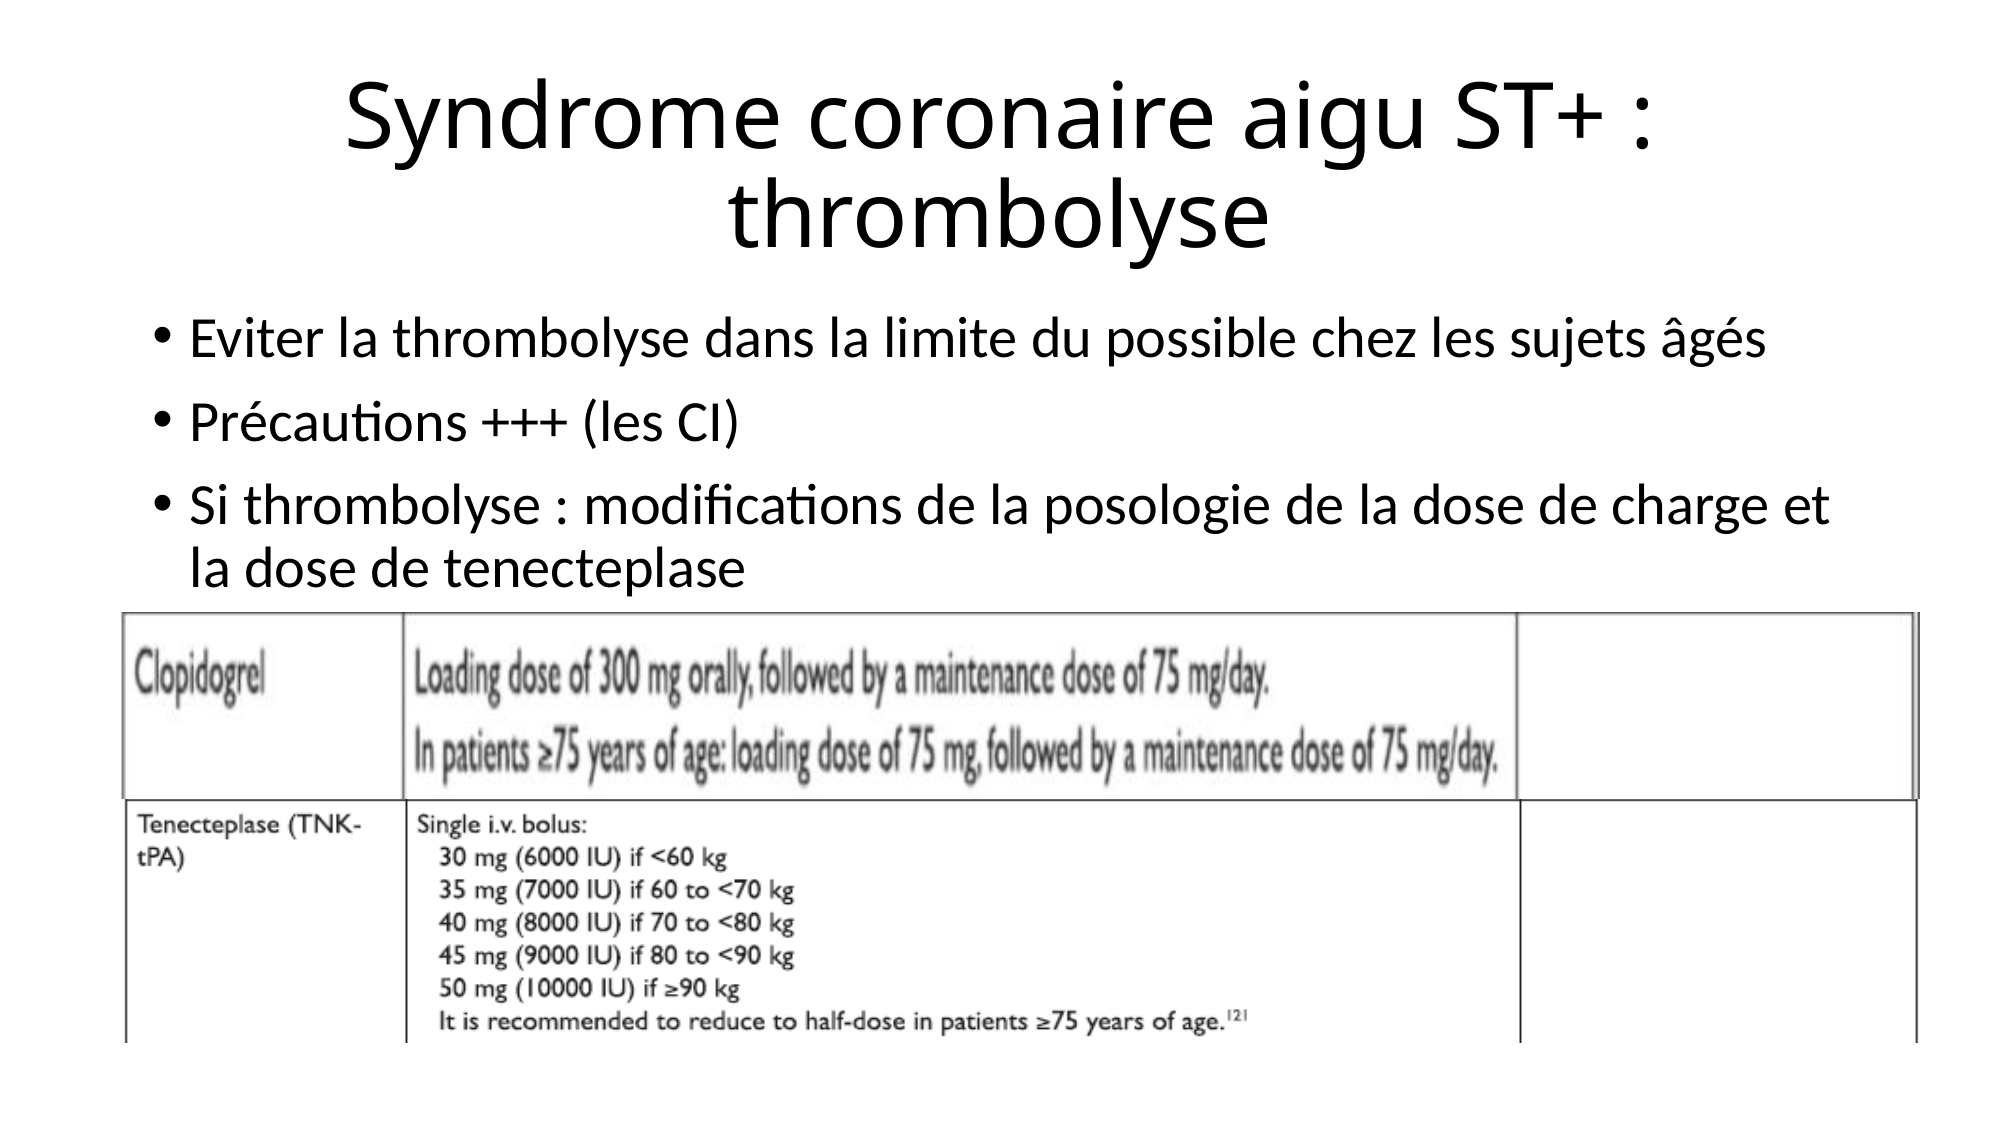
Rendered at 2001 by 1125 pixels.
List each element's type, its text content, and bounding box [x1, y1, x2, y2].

list Eviter la thrombolyse dans la limite du possible chez les sujets âgés Précautions +++ (les CI) Si thrombolyse : modifications de la posologie de la dose de charge et la dose de tenecteplase [137, 299, 1863, 612]
picture [120, 612, 1920, 1043]
title Syndrome coronaire aigu ST+ : thrombolyse [137, 59, 1863, 278]
